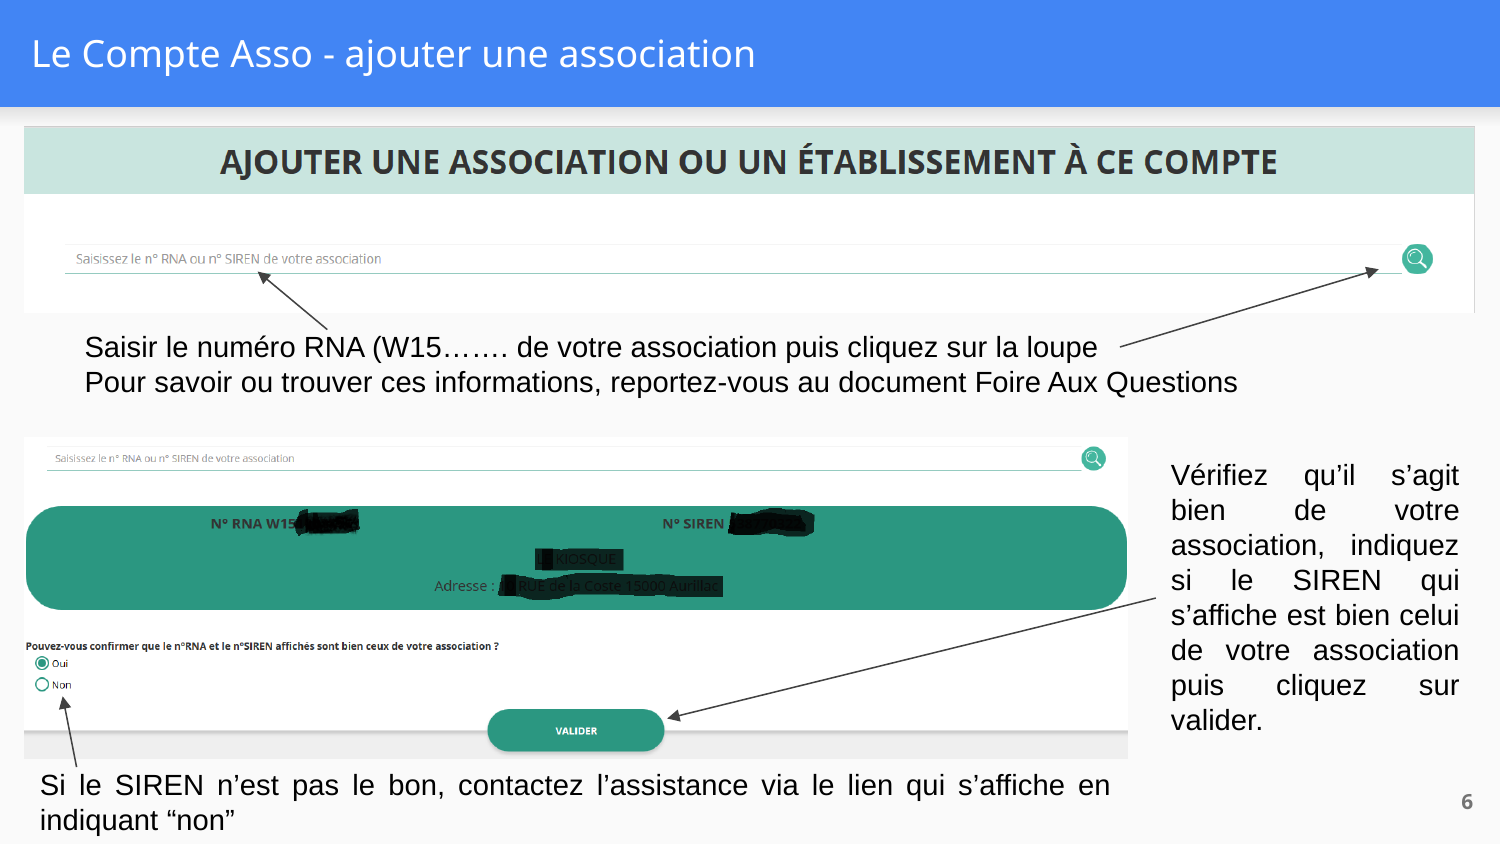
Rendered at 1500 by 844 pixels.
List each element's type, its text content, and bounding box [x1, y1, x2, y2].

text_box Vérifiez qu’il s’agit bien de votre association, indiquez si le SIREN qui s’affiche est bien celui de votre association puis cliquez sur valider. [1155, 441, 1475, 755]
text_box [257, 271, 328, 330]
picture [24, 126, 1476, 314]
text_box Saisir le numéro RNA (W15……. de votre association puis cliquez sur la loupe Pour savoir ou trouver ces informations, reportez-vous au document Foire Aux Questions [69, 323, 1413, 413]
slide_number 6 [1398, 770, 1489, 835]
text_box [1119, 269, 1380, 348]
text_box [666, 597, 1156, 719]
text_box Si le SIREN n’est pas le bon, contactez l’assistance via le lien qui s’affiche en indiquant “non” [24, 766, 1128, 819]
picture [24, 436, 1128, 760]
title Le Compte Asso - ajouter une association [16, 2, 1464, 102]
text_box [62, 696, 77, 768]
